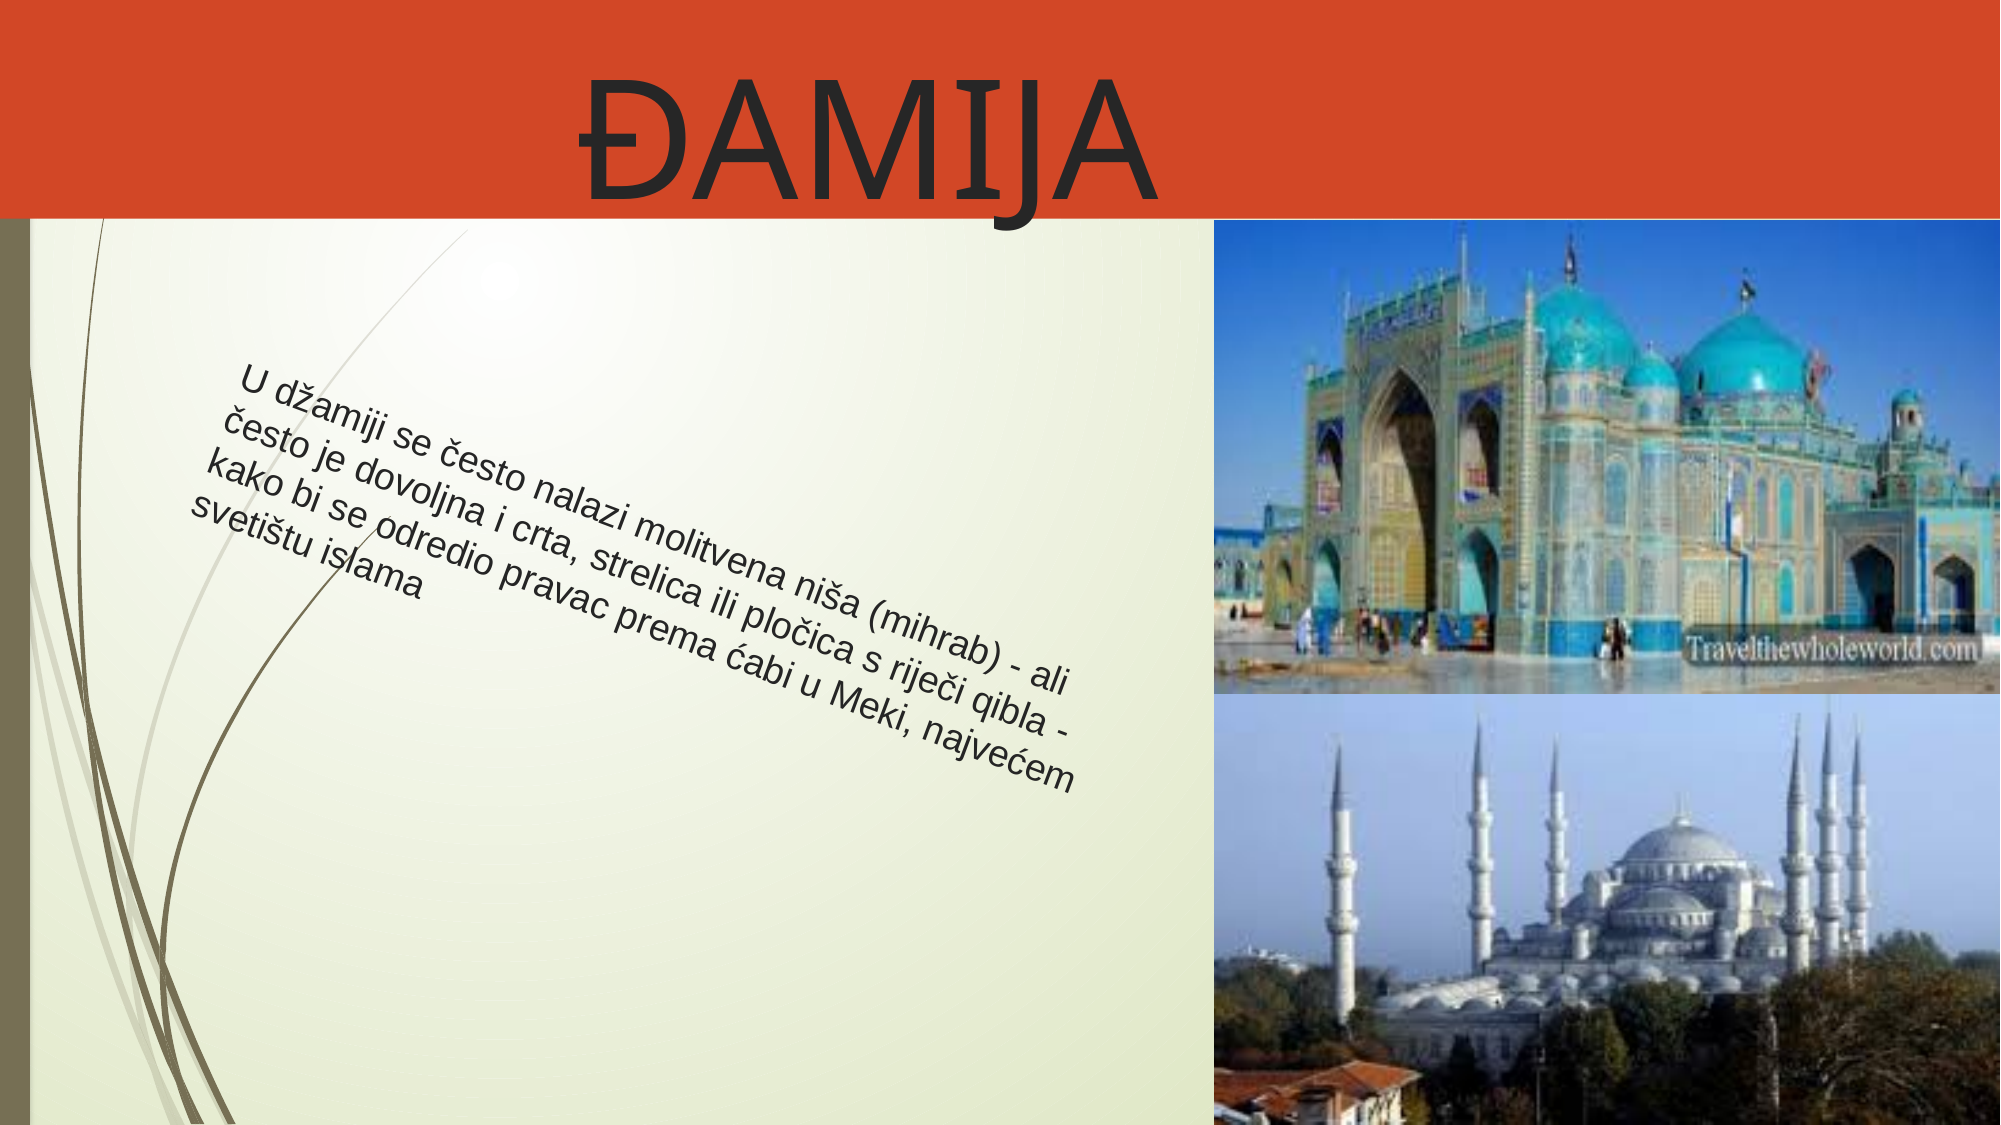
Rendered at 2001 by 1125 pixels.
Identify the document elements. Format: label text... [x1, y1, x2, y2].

picture [1214, 219, 2000, 1125]
list [137, 299, 1138, 1027]
text_box U džamiji se često nalazi molitvena niša (mihrab) - ali često je dovoljna i crta, strelica ili pločica s riječi qibla - kako bi se odredio pravac prema ćabi u Meki, najvećem svetištu islama [171, 340, 1176, 874]
title ĐAMIJA [170, 25, 1633, 236]
